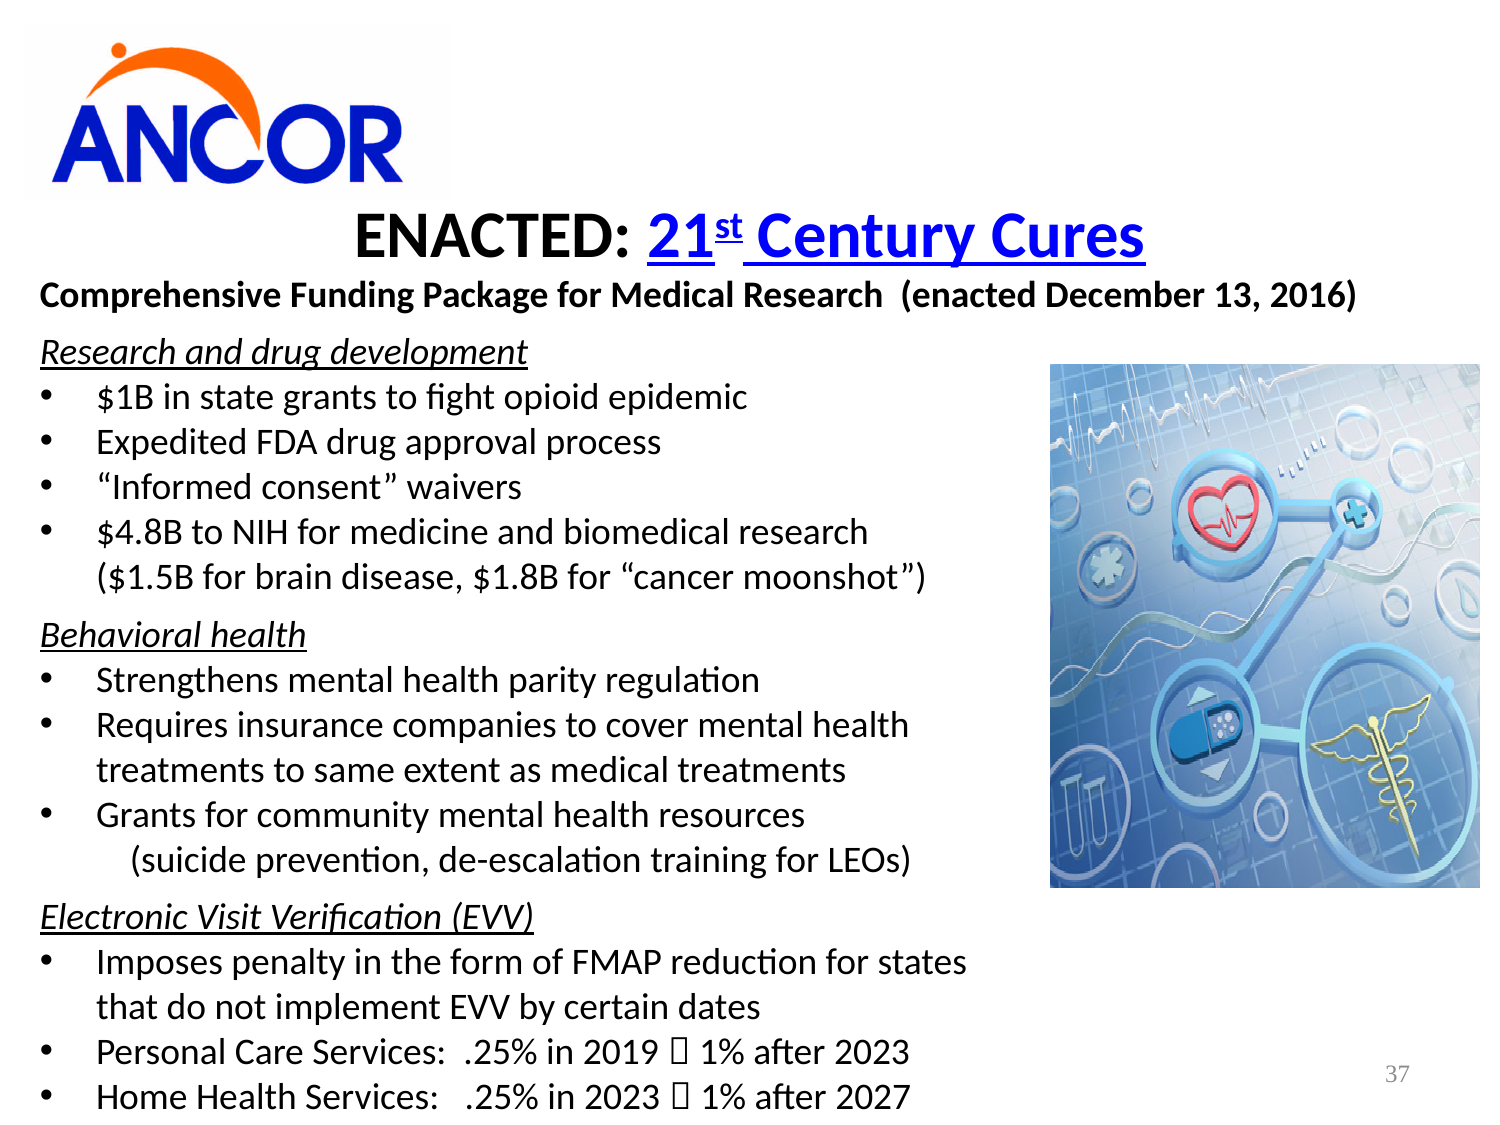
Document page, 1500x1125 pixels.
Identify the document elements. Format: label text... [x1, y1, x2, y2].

picture [1049, 363, 1481, 888]
text_box Comprehensive Funding Package for Medical Research (enacted December 13, 2016) Research and drug development $1B in state grants to fight opioid epidemic Expedited FDA drug approval process “Informed consent” waivers $4.8B to NIH for medicine and biomedical research ($1.5B for brain disease, $1.8B for “cancer moonshot”) Behavioral health Strengthens mental health parity regulation Requires insurance companies to cover mental health treatments to same extent as medical treatments Grants for community mental health resources (suicide prevention, de-escalation training for LEOs) Electronic Visit Verification (EVV) Imposes penalty in the form of FMAP reduction for states that do not implement EVV by certain dates Personal Care Services: .25% in 2019  1% after 2023 Home Health Services: .25% in 2023  1% after 2027 [24, 262, 1480, 1125]
title ENACTED: 21st Century Cures [75, 174, 1425, 262]
picture [24, 24, 452, 201]
